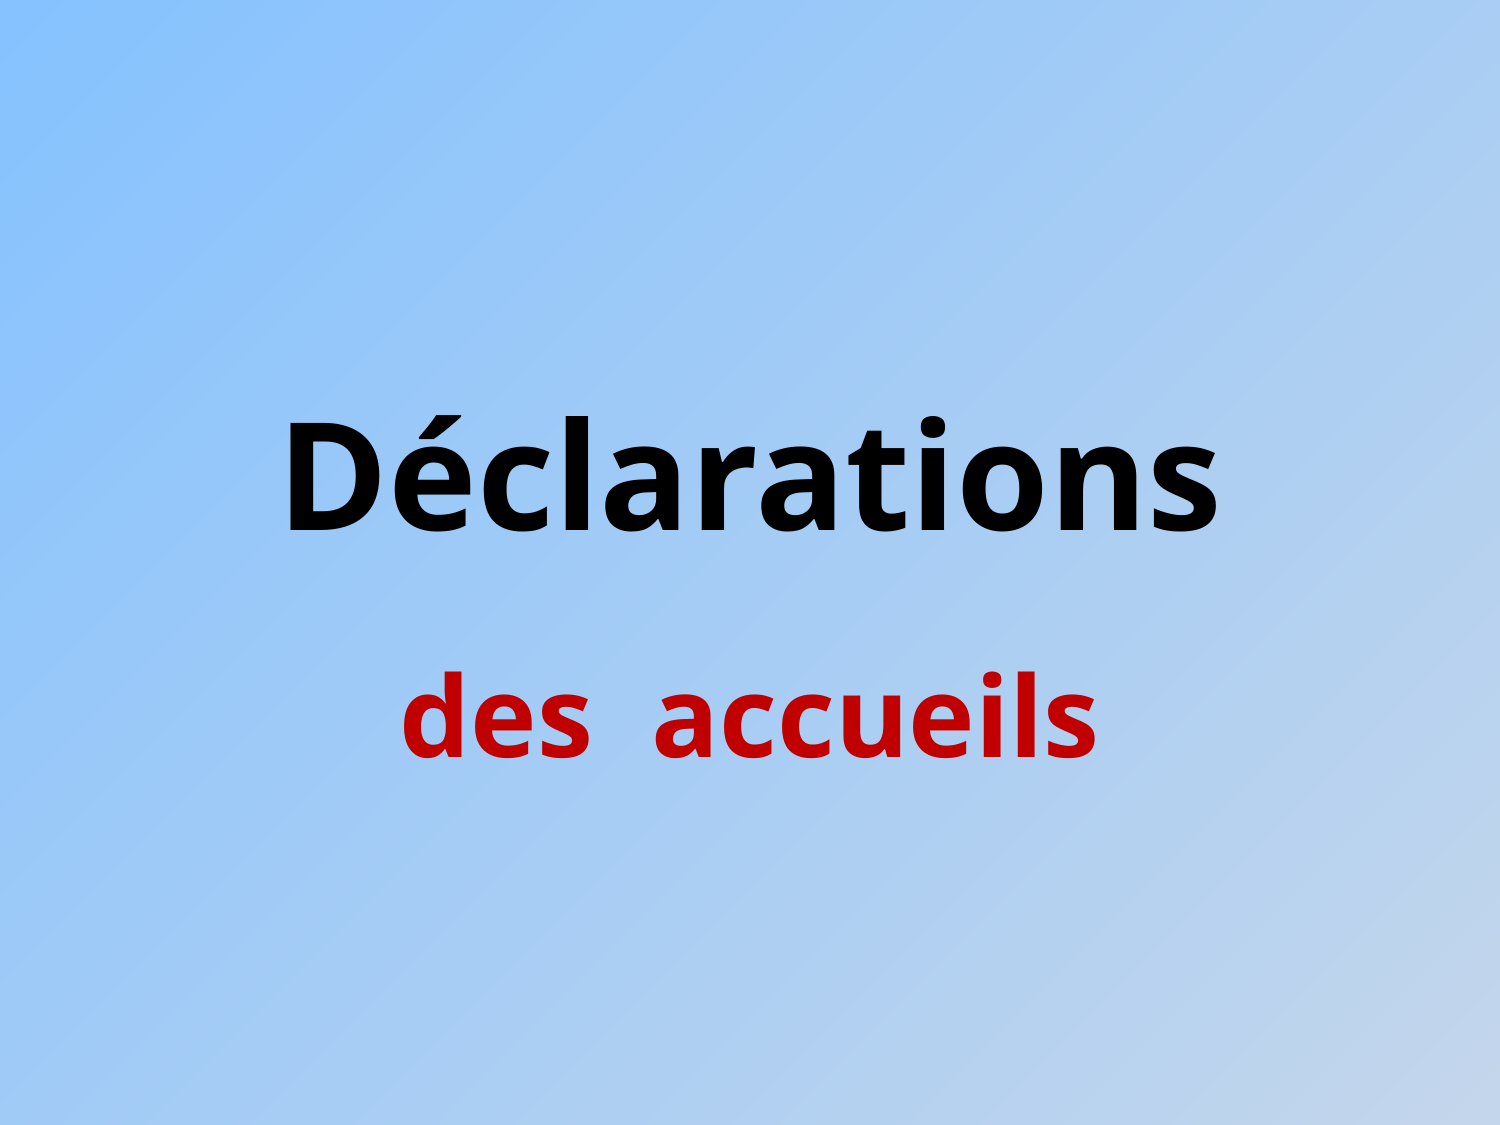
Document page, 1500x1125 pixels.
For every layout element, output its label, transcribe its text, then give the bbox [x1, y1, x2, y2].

subtitle des accueils [225, 637, 1275, 925]
title Déclarations [112, 349, 1388, 591]
